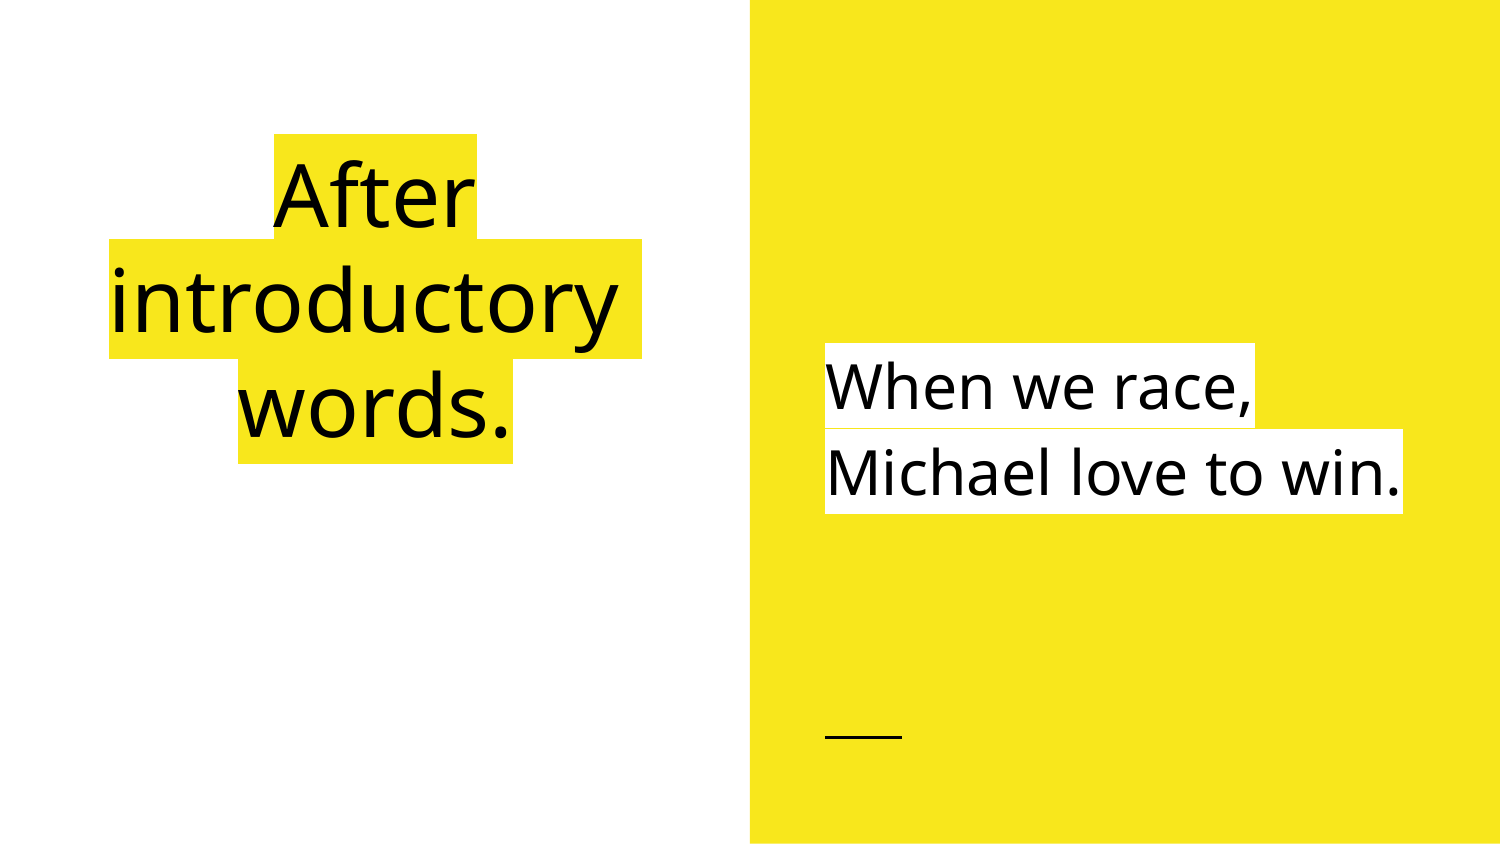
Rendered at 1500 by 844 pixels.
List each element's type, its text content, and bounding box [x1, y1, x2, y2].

list When we race, Michael love to win. [810, 118, 1440, 725]
title After introductory words. [43, 177, 708, 471]
